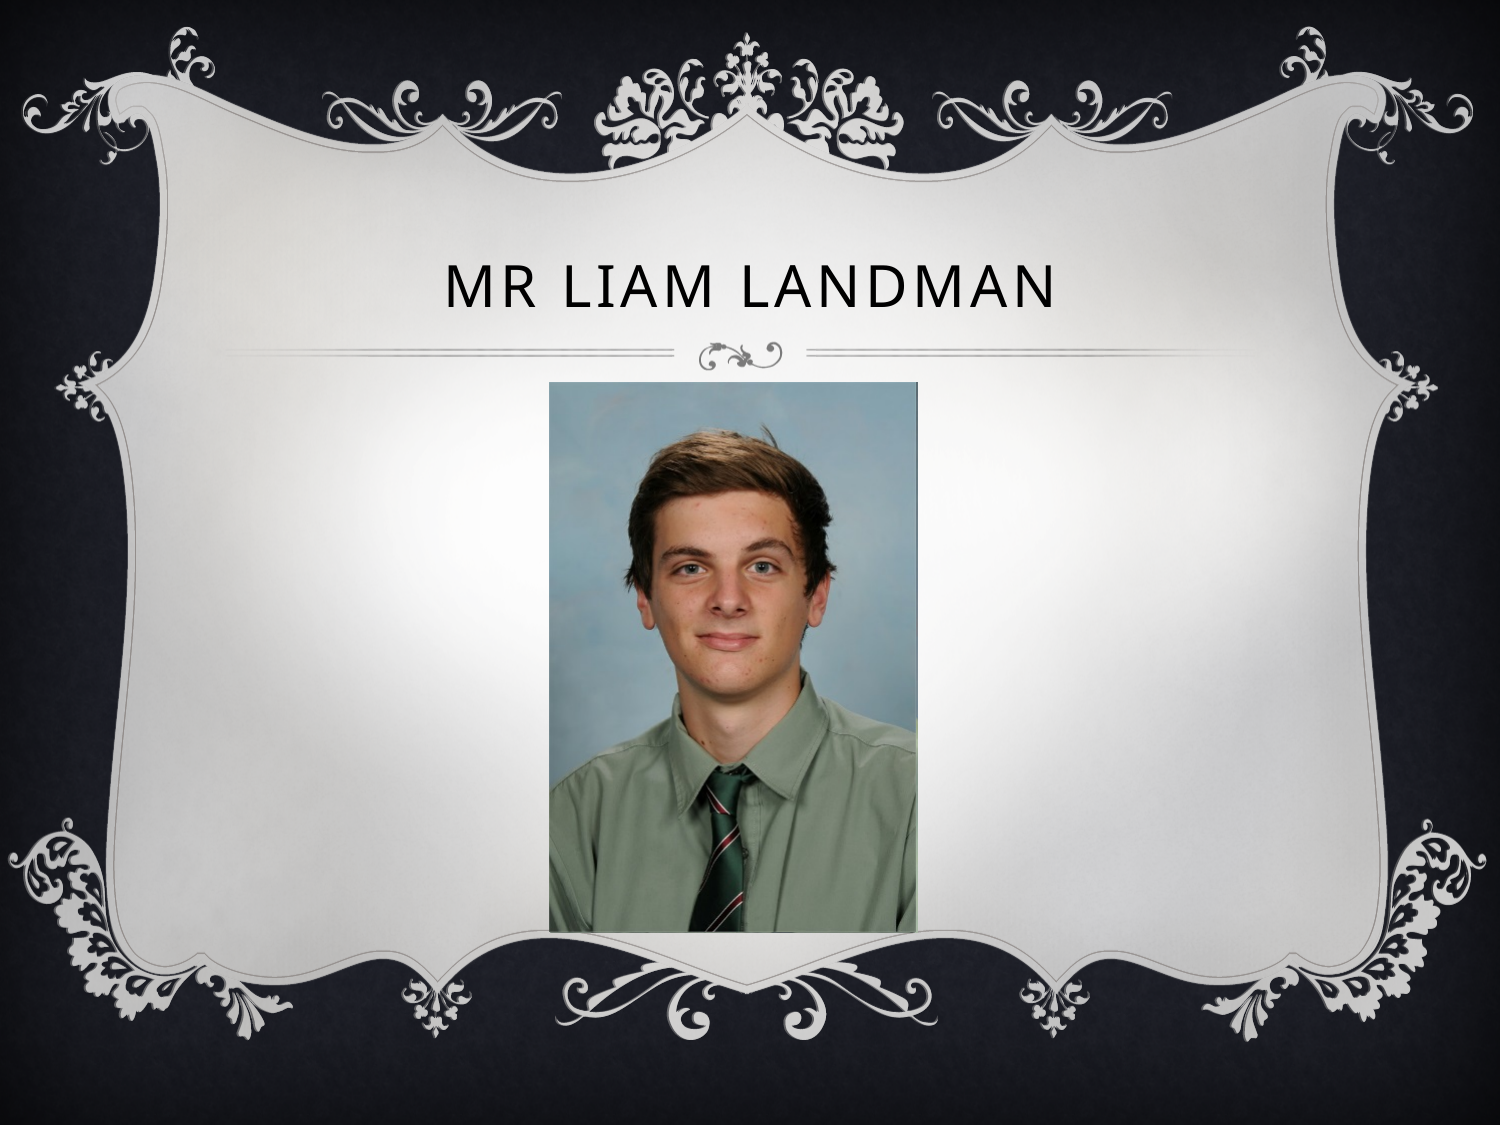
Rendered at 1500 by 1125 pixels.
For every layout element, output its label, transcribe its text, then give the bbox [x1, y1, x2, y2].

title Mr liam landman [356, 231, 1144, 327]
picture [0, 381, 1500, 1125]
picture [0, 0, 1500, 265]
